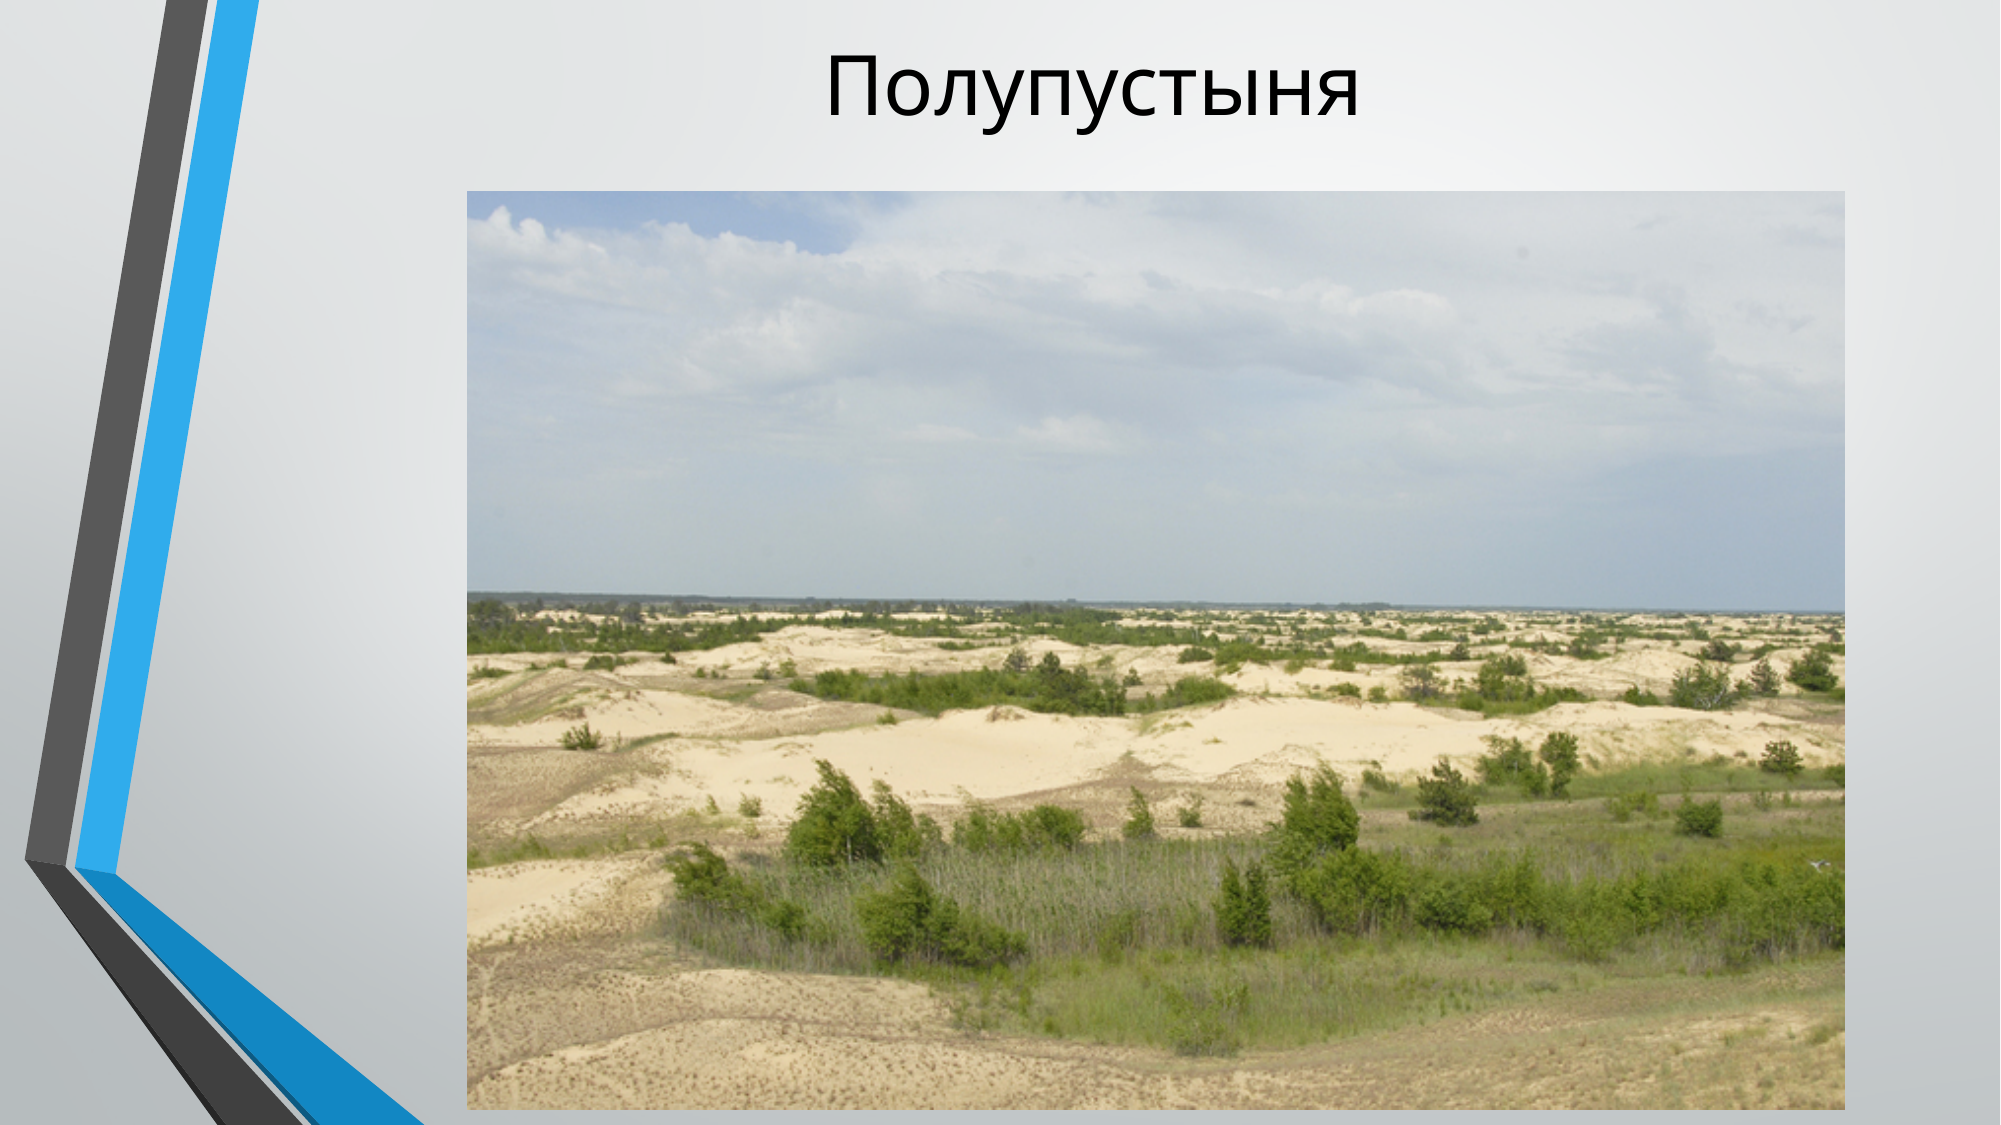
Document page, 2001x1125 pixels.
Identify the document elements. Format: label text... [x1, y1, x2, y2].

title Полупустыня [271, 0, 1915, 164]
picture [467, 191, 1845, 1111]
